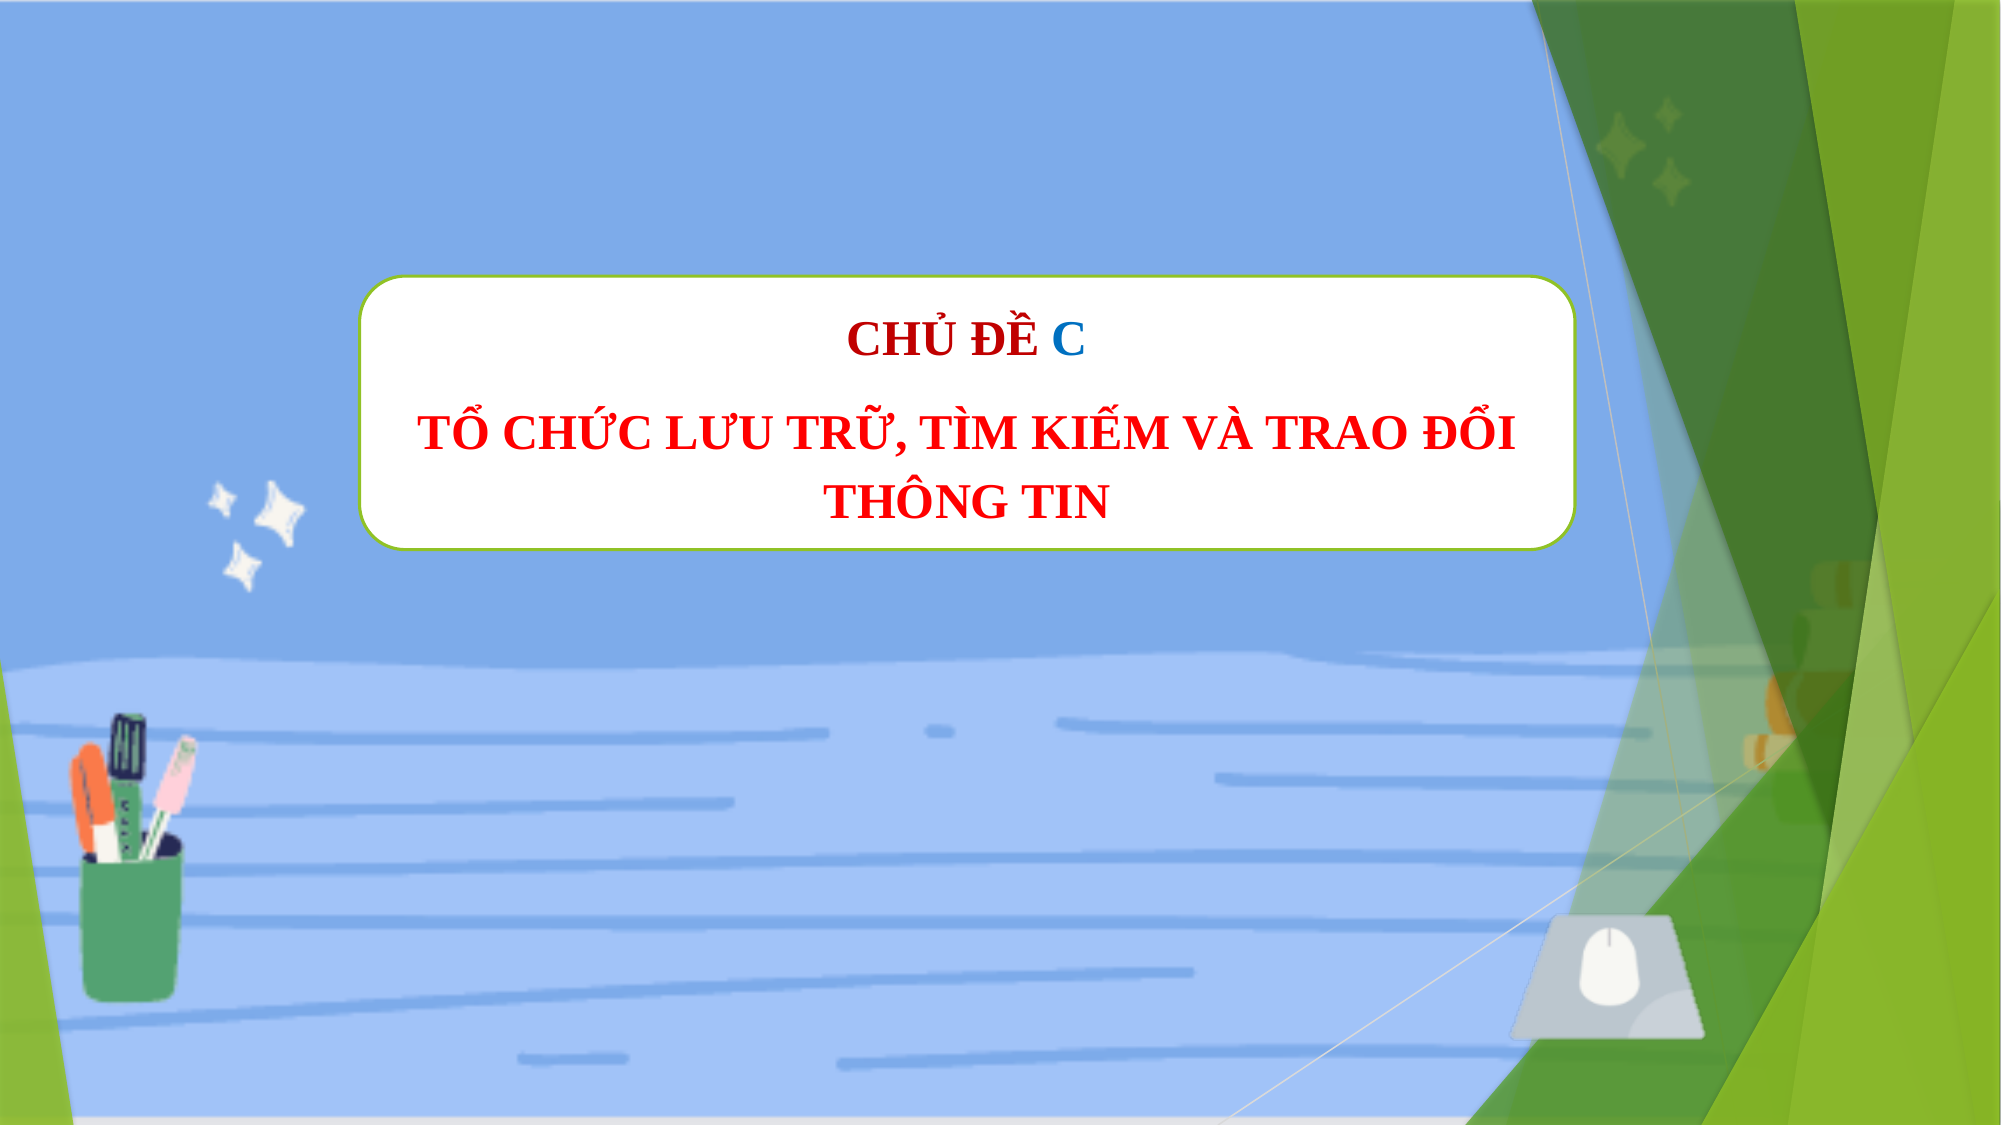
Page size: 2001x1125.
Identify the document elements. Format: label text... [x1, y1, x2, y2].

text_box CHỦ ĐỀ C TỔ CHỨC LƯU TRỮ, TÌM KIẾM VÀ TRAO ĐỔI THÔNG TIN [357, 274, 1577, 552]
picture [0, 0, 1750, 1125]
picture [1547, 46, 1674, 635]
